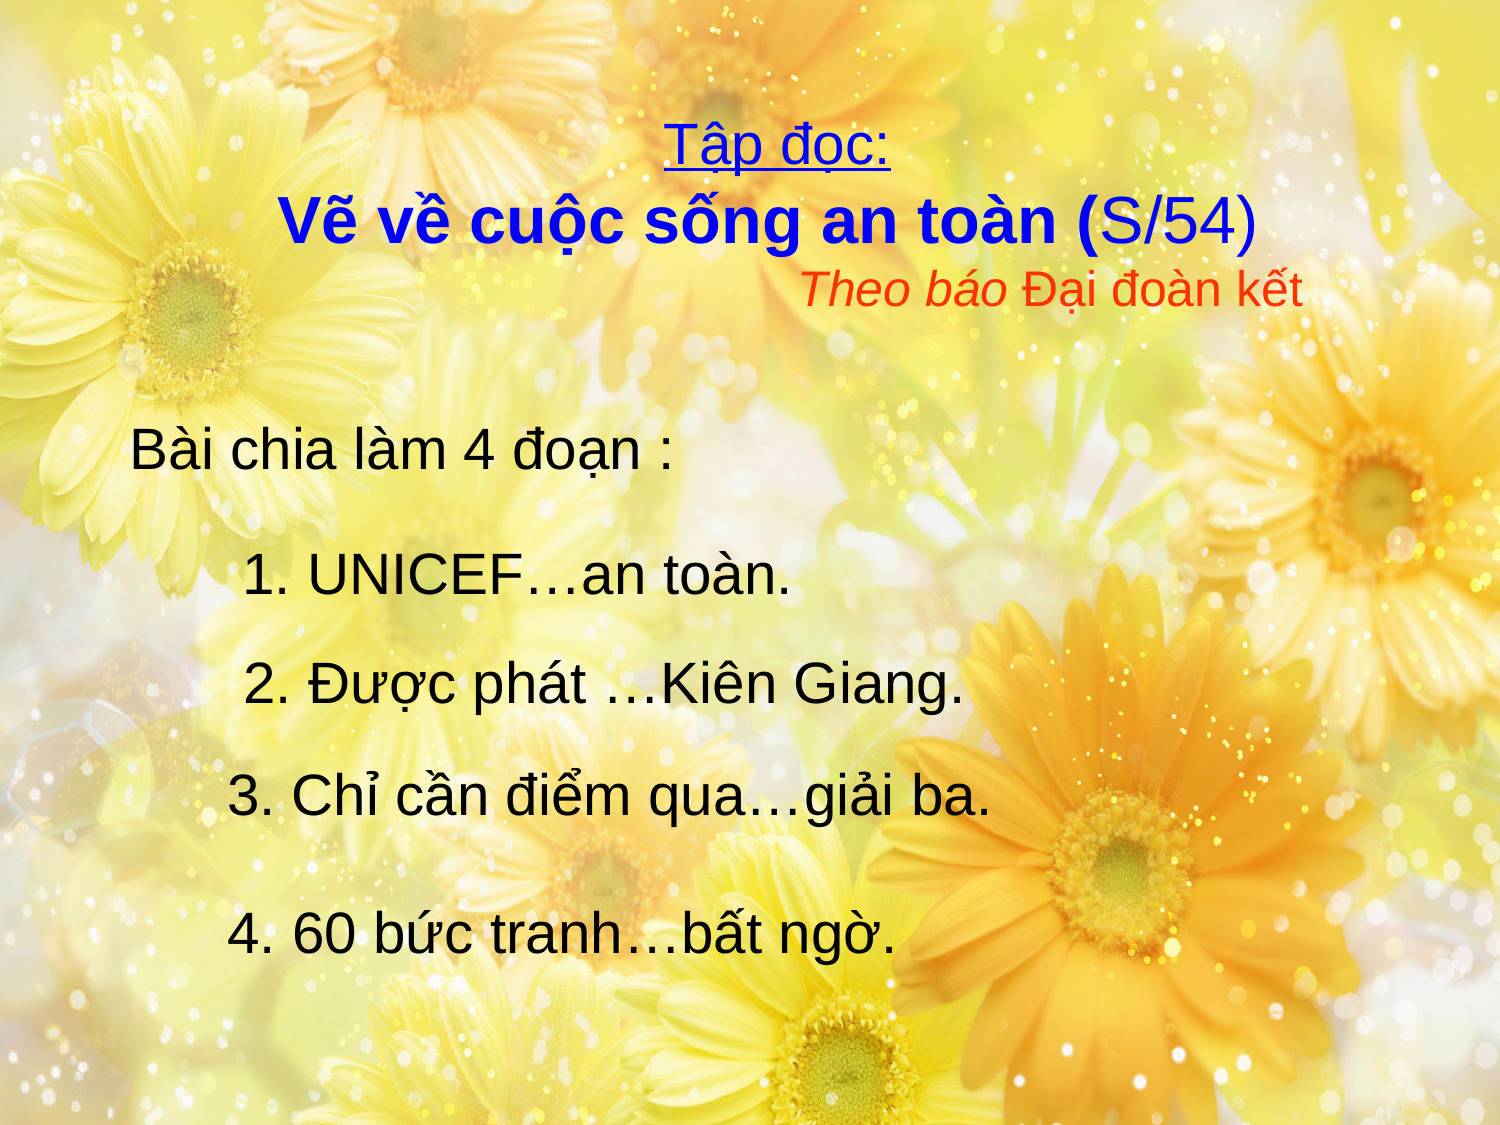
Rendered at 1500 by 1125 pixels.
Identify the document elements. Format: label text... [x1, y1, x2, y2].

picture [0, 0, 1500, 1125]
text_box 1. UNICEF…an toàn. [199, 487, 1338, 623]
text_box Tập đọc: Vẽ về cuộc sống an toàn (S/54) Theo báo Đại đoàn kết [236, 99, 1318, 324]
text_box Bài chia làm 4 đoạn : [87, 362, 1113, 498]
text_box 3. Chỉ cần điểm qua…giải ba. [212, 750, 1413, 835]
text_box 2. Được phát …Kiên Giang. [212, 637, 1413, 723]
text_box 4. 60 bức tranh…bất ngờ. [212, 887, 1438, 973]
